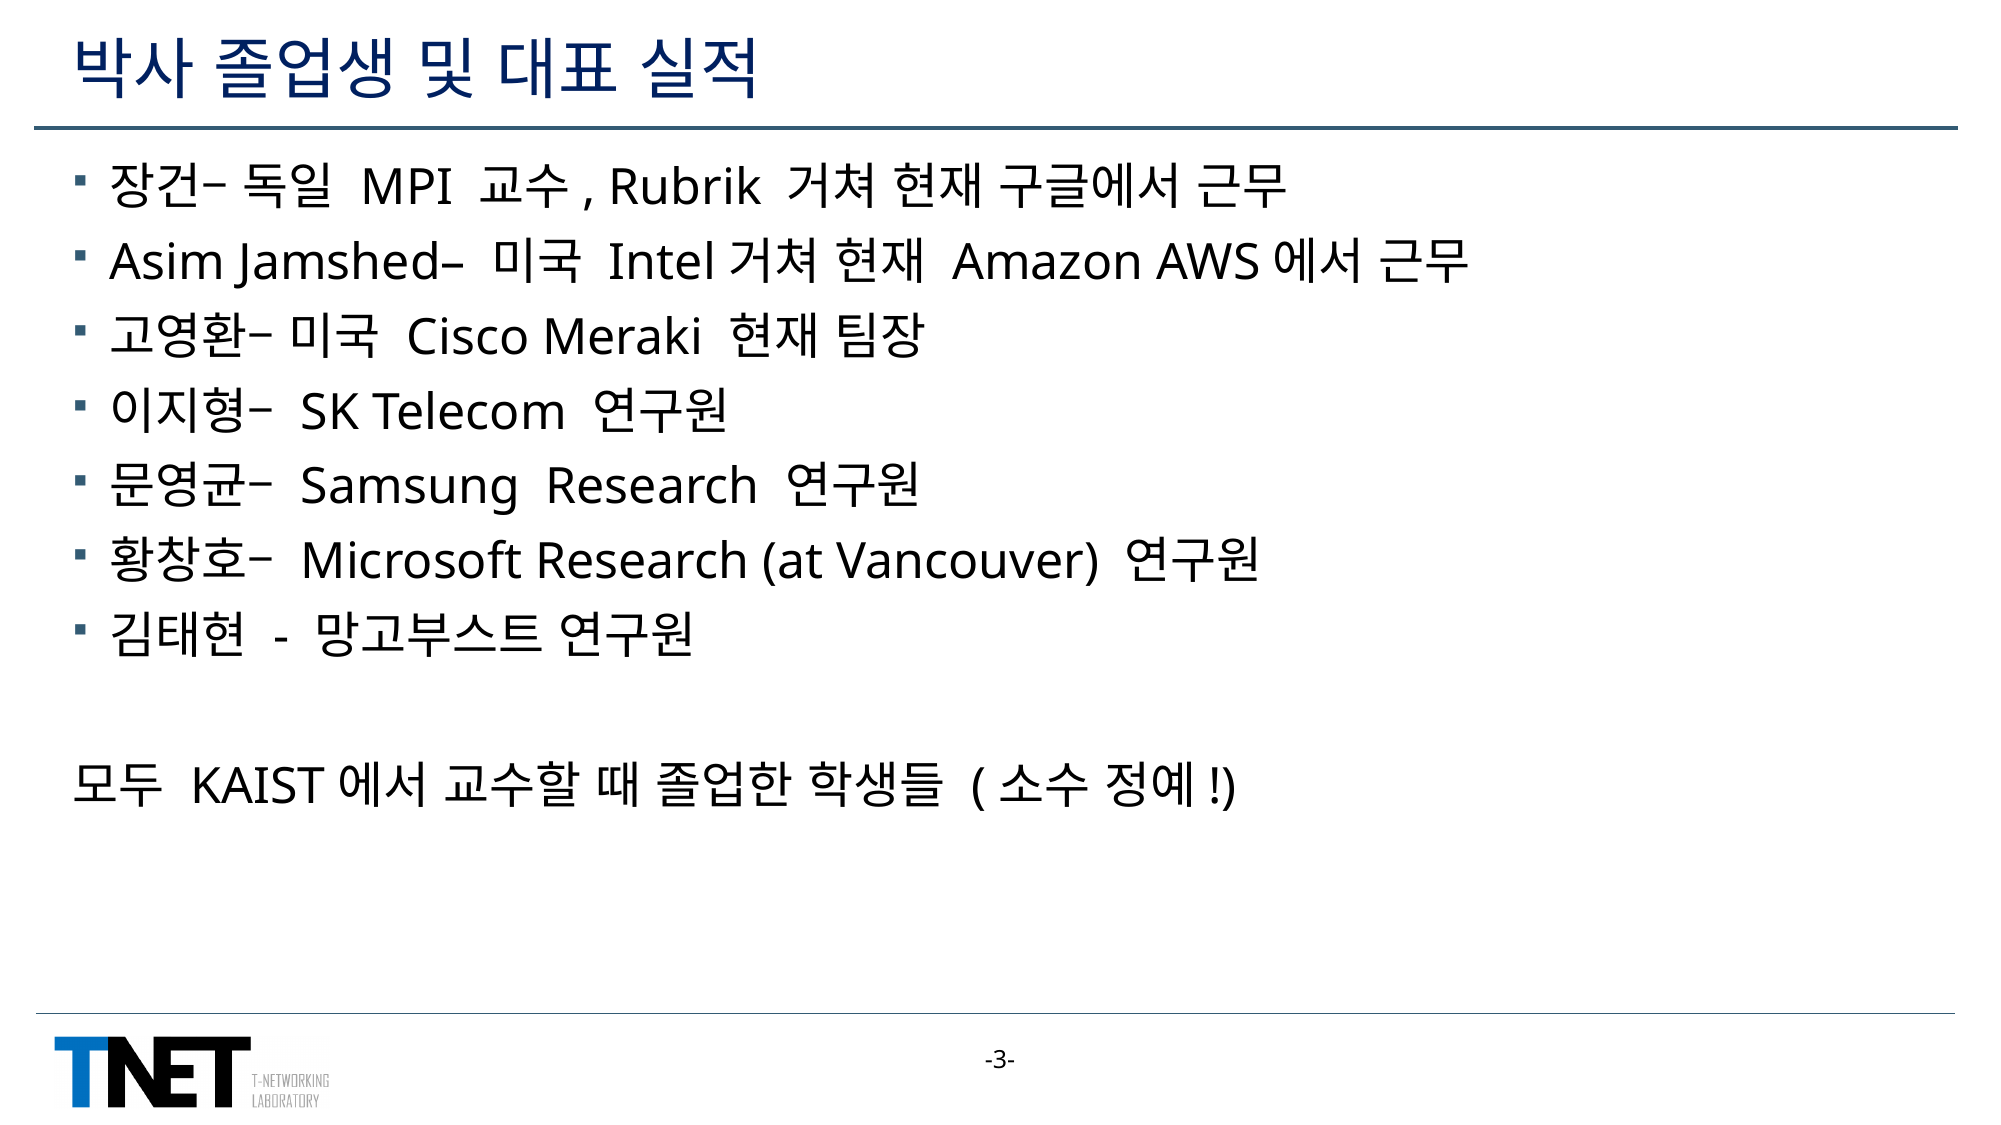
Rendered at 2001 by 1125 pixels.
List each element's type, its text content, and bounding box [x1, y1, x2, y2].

title 박사 졸업생 및 대표 실적 [57, 28, 1923, 123]
list 장건– 독일 MPI 교수, Rubrik 거쳐 현재 구글에서 근무 Asim Jamshed– 미국 Intel거쳐 현재 Amazon AWS에서 근무 고영환– 미국 Cisco Meraki 현재 팀장 이지형– SK Telecom 연구원 문영균– Samsung Research 연구원 황창호– Microsoft Research (at Vancouver) 연구원 김태현 - 망고부스트 연구원 모두 KAIST에서 교수할 때 졸업한 학생들 (소수 정예!) [57, 154, 1923, 998]
slide_number -3- [774, 1036, 1225, 1097]
picture [54, 1036, 330, 1109]
